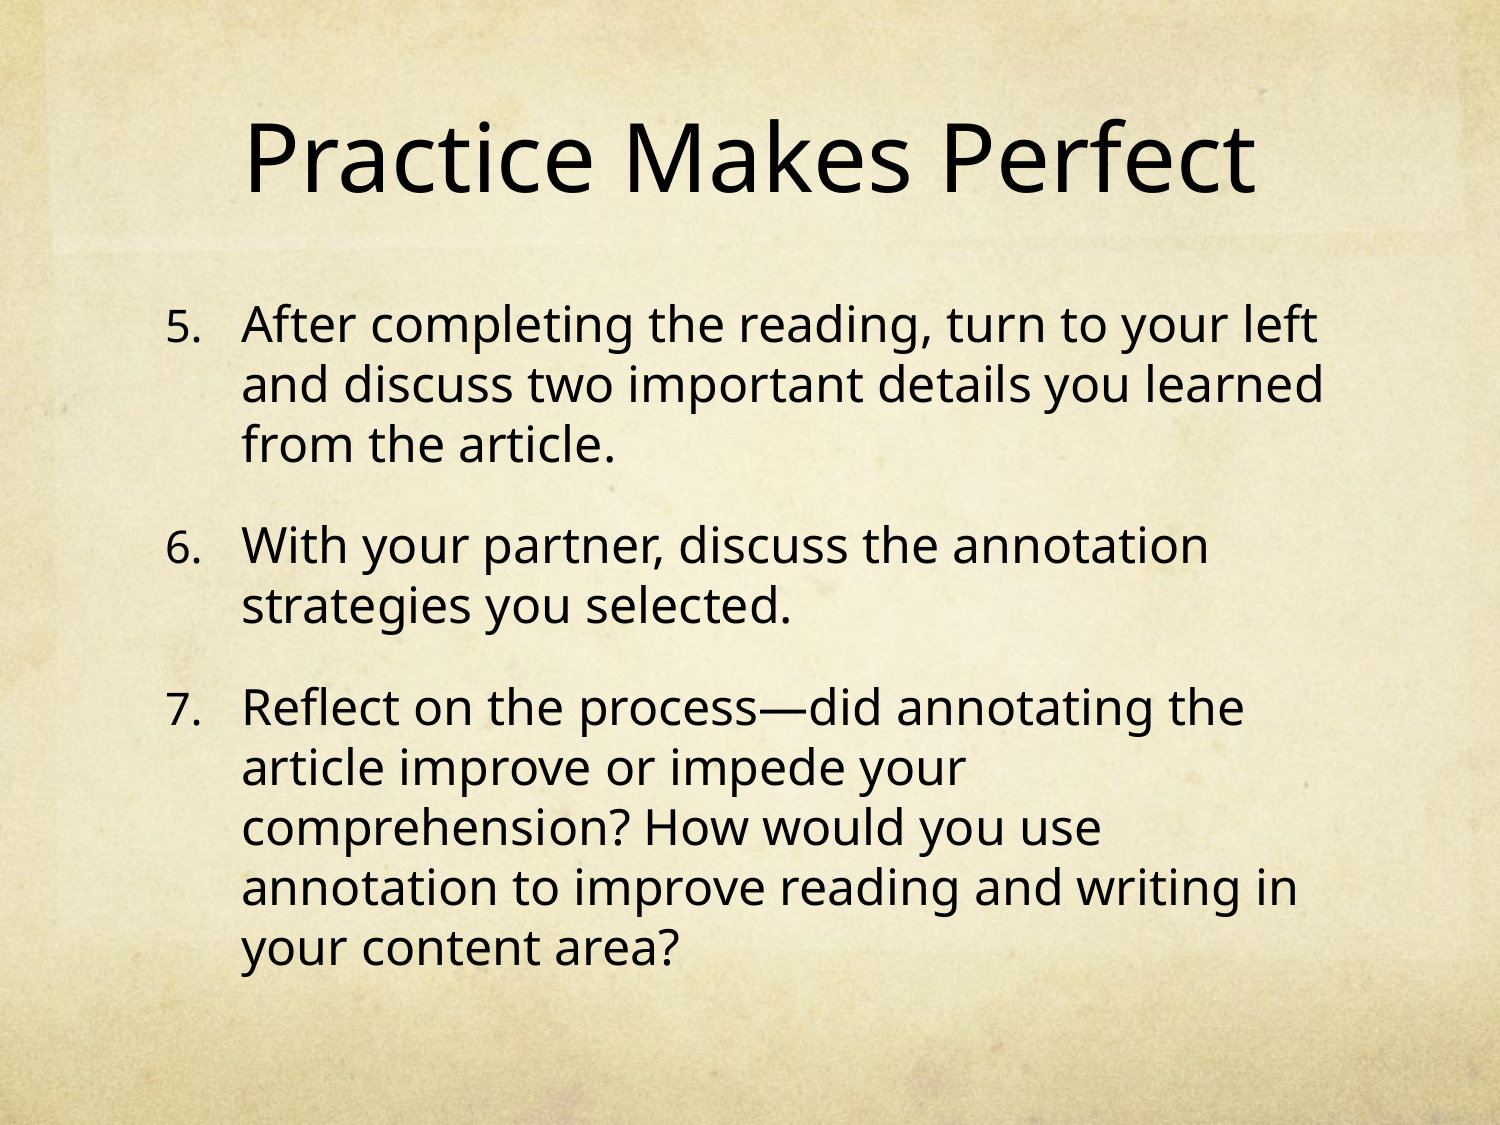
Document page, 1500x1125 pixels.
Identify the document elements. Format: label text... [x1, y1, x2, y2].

list After completing the reading, turn to your left and discuss two important details you learned from the article. With your partner, discuss the annotation strategies you selected. Reflect on the process—did annotating the article improve or impede your comprehension? How would you use annotation to improve reading and writing in your content area? [150, 284, 1350, 950]
picture [0, 0, 1500, 1125]
title Practice Makes Perfect [150, 82, 1350, 225]
